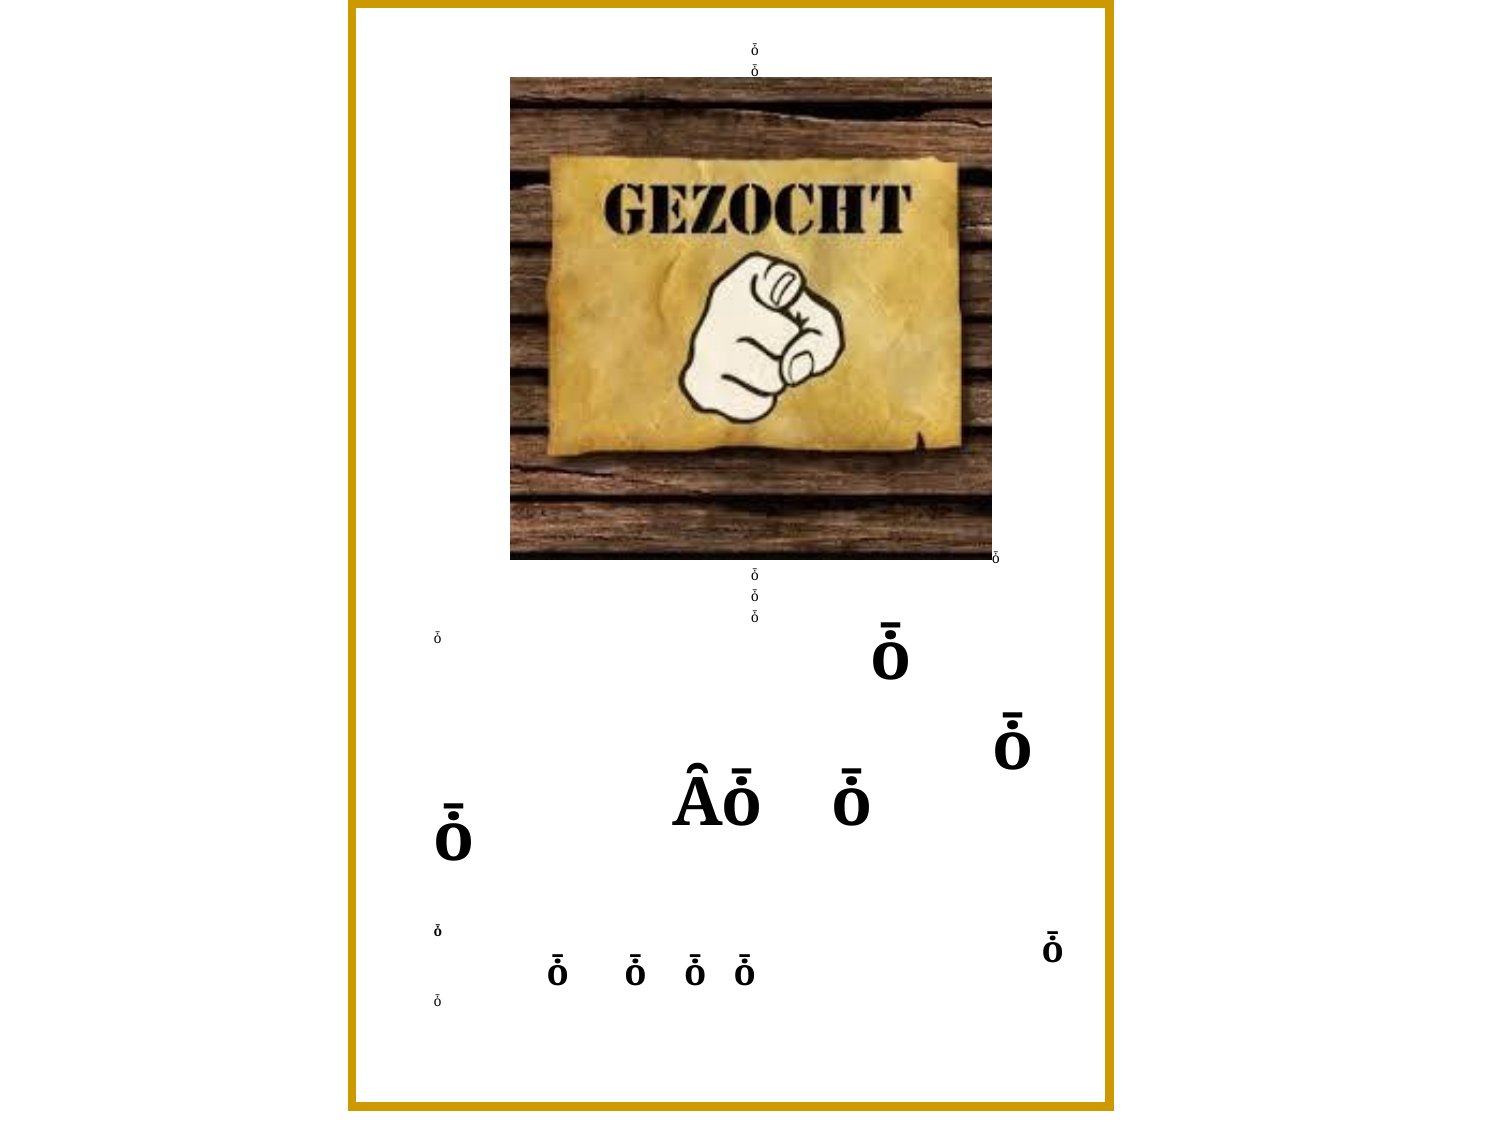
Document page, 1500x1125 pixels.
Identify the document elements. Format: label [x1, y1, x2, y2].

picture [347, 0, 1153, 1125]
